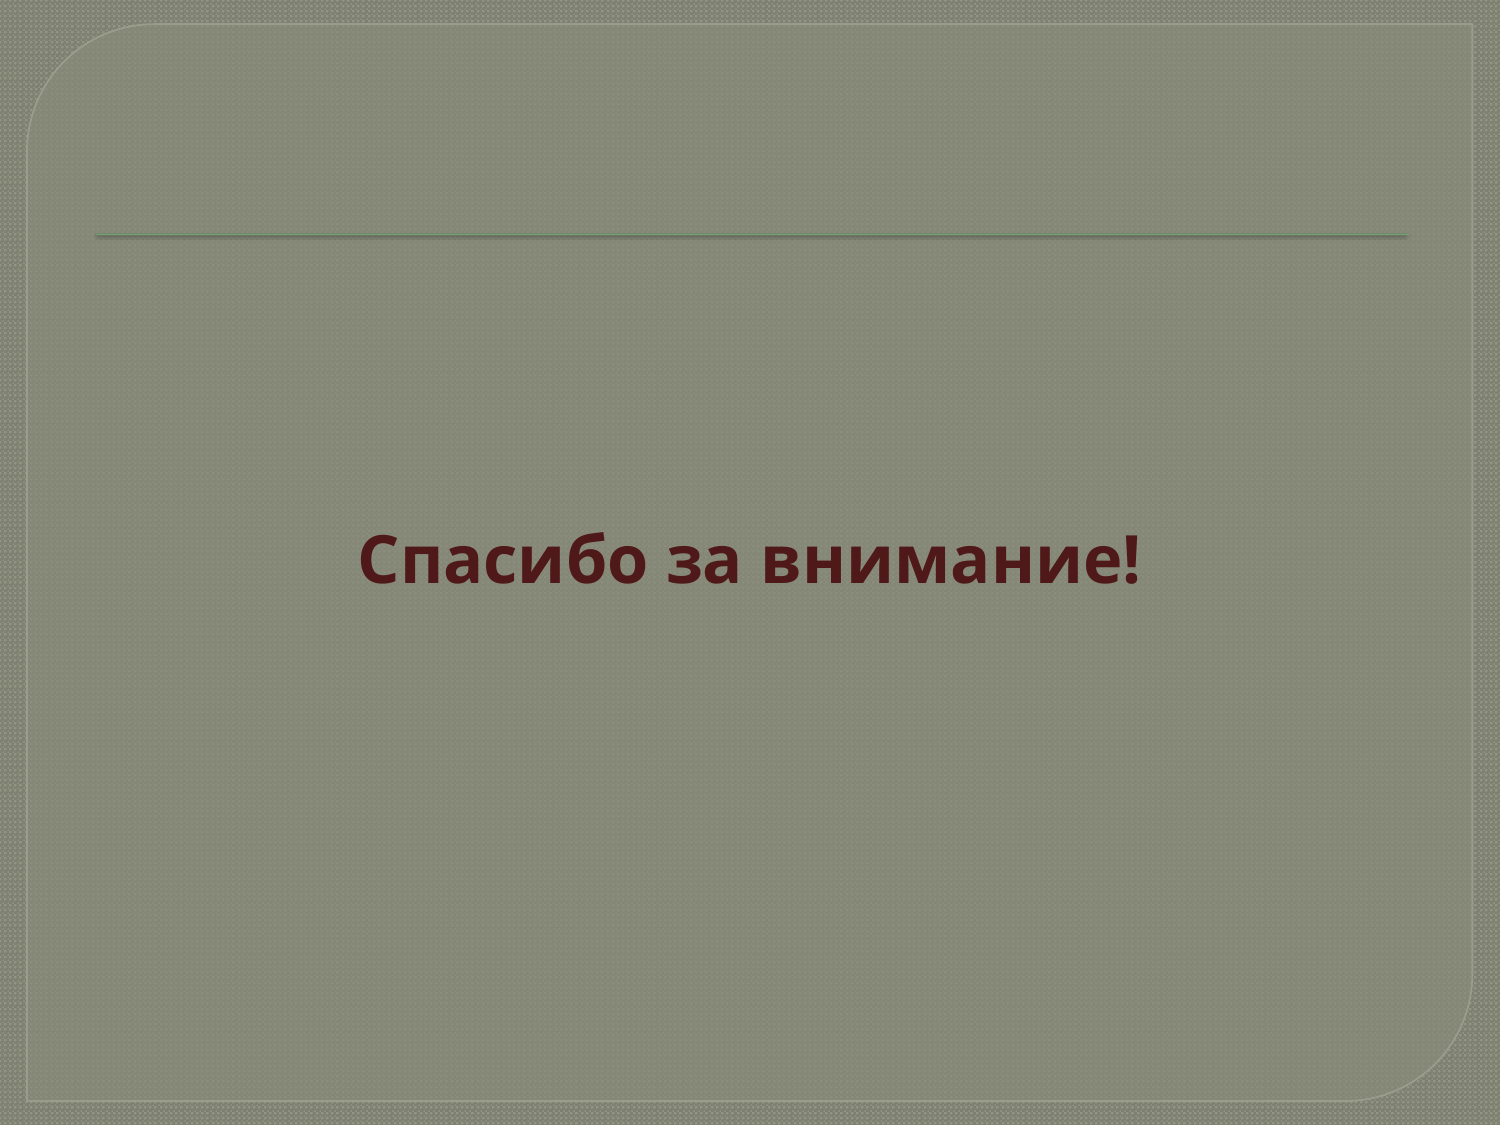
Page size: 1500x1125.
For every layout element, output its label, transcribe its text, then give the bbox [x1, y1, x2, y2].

list Спасибо за внимание! [75, 270, 1425, 1013]
